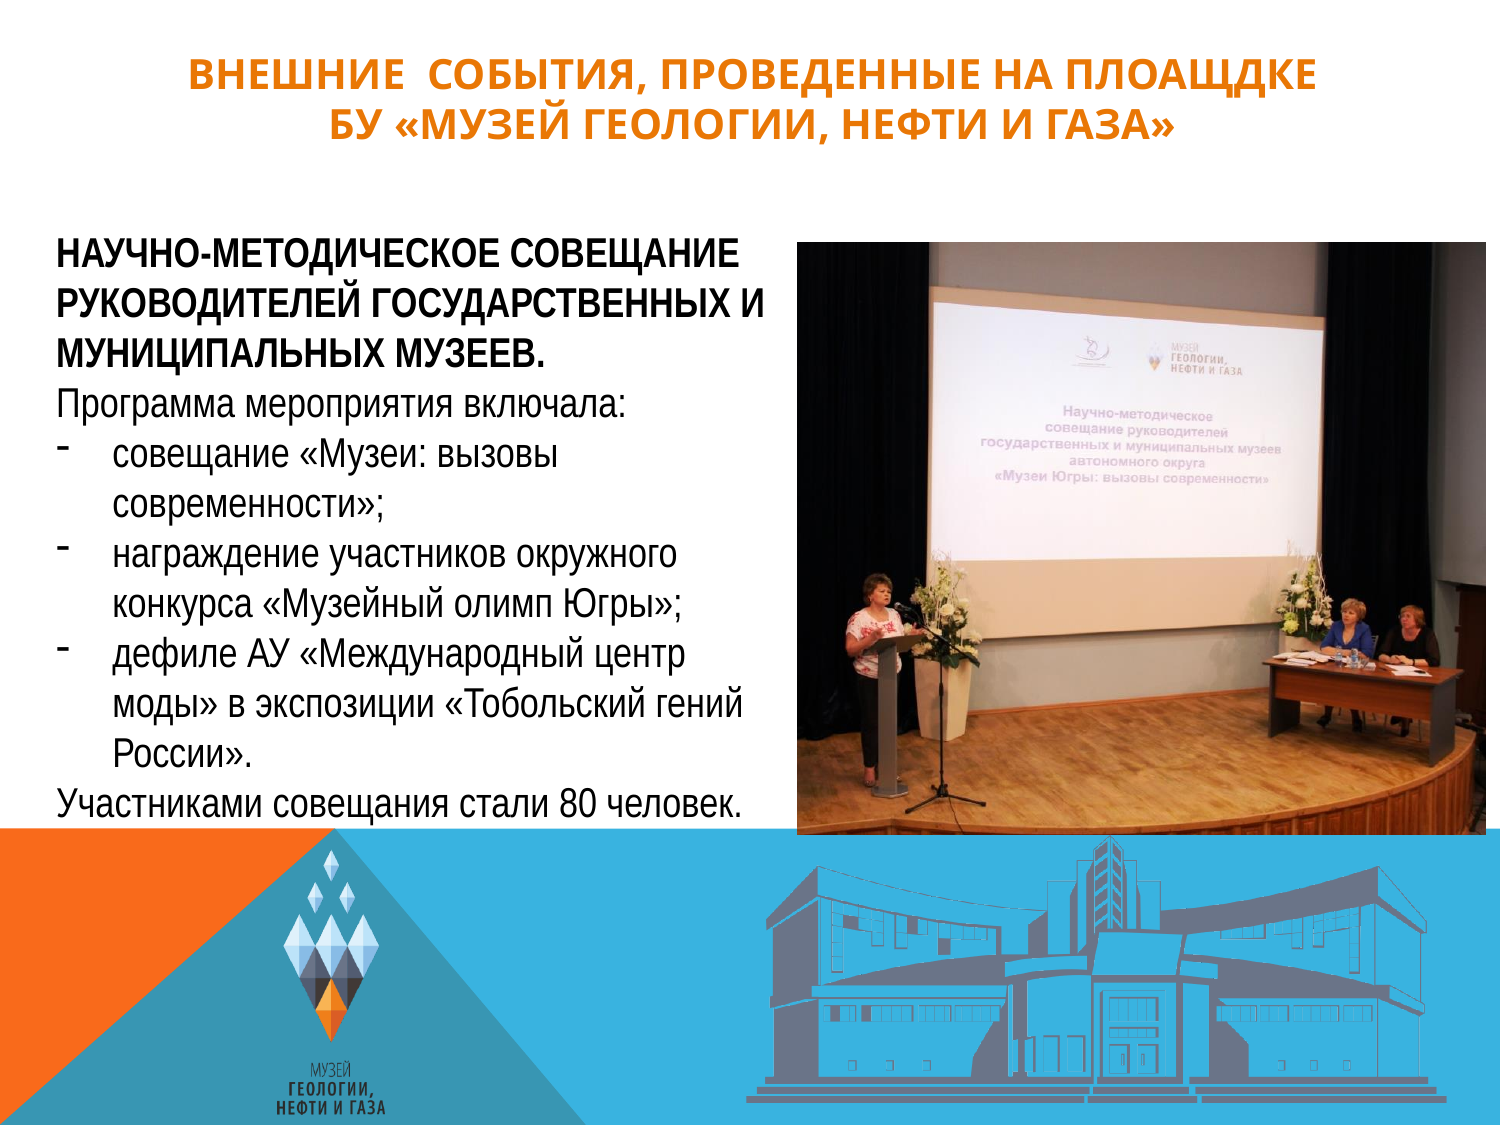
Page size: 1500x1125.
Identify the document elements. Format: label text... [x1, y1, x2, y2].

picture [746, 242, 1486, 1103]
text_box НАУЧНО-МЕТОДИЧЕСКОЕ СОВЕЩАНИЕ РУКОВОДИТЕЛЕЙ ГОСУДАРСТВЕННЫХ И МУНИЦИПАЛЬНЫХ МУЗЕЕВ. Программа мероприятия включала: совещание «Музеи: вызовы современности»; награждение участников окружного конкурса «Музейный олимп Югры»; дефиле АУ «Международный центр моды» в экспозиции «Тобольский гений России». Участниками совещания стали 80 человек. [41, 218, 795, 934]
text_box ВНЕШНИЕ СОБЫТИЯ, ПРОВЕДЕННЫЕ НА ПЛОАЩДКЕ БУ «Музей геологии, нефти и газа» [135, 78, 1370, 169]
picture [277, 849, 386, 1115]
